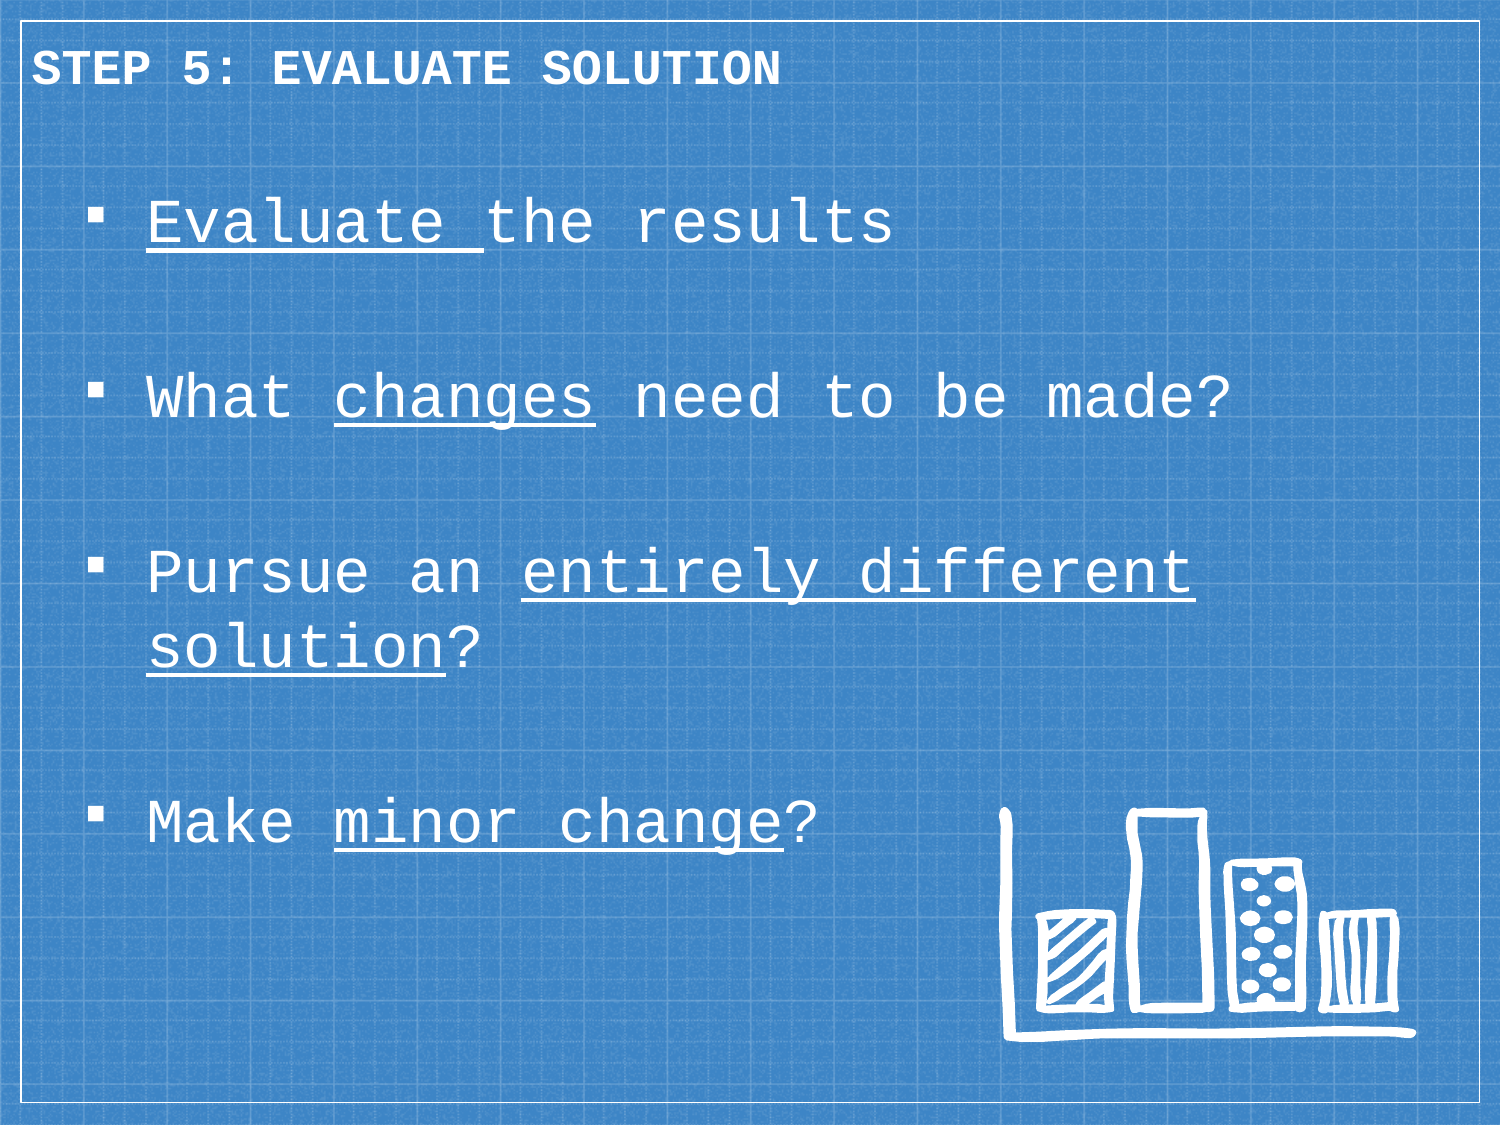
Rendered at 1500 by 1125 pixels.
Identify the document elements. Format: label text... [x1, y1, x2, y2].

text_box [999, 807, 1417, 1042]
text_box STEP 5: EVALUATE SOLUTION [16, 19, 1491, 112]
list Evaluate the results What changes need to be made? Pursue an entirely different solution? Make minor change? [56, 165, 1417, 1042]
picture [0, 0, 1500, 1125]
